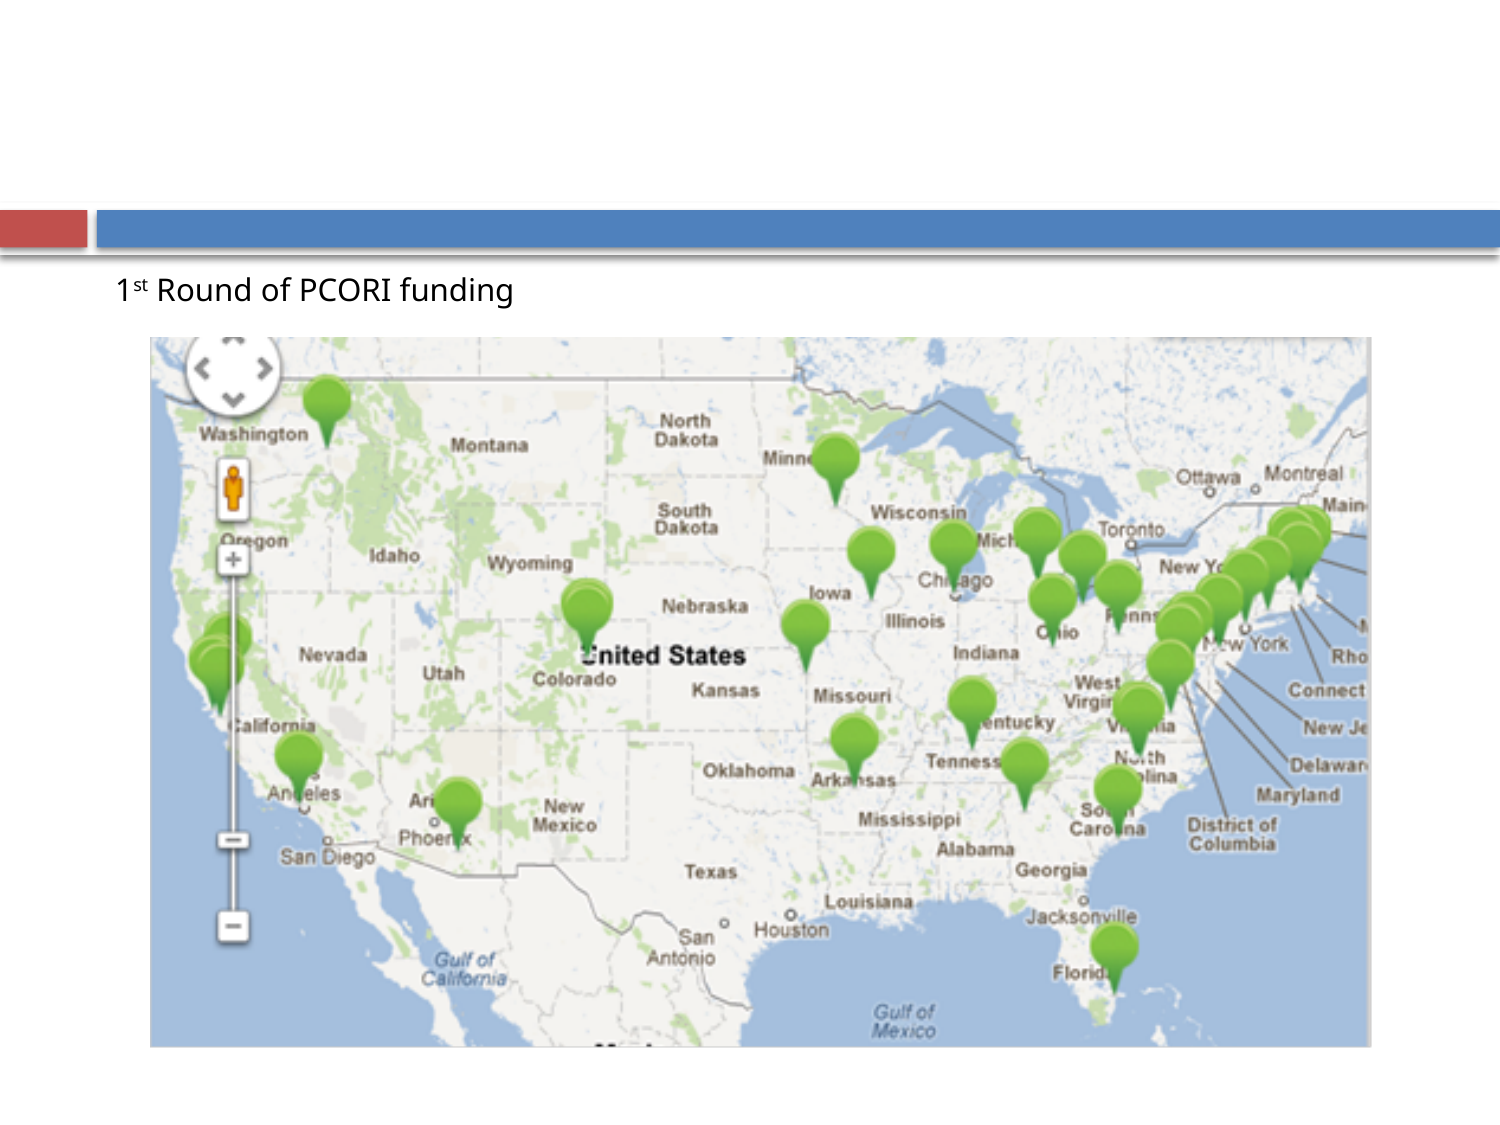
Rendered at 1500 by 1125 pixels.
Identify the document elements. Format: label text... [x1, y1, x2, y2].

picture [149, 337, 1375, 1051]
list 1st Round of PCORI funding [100, 262, 1438, 1000]
